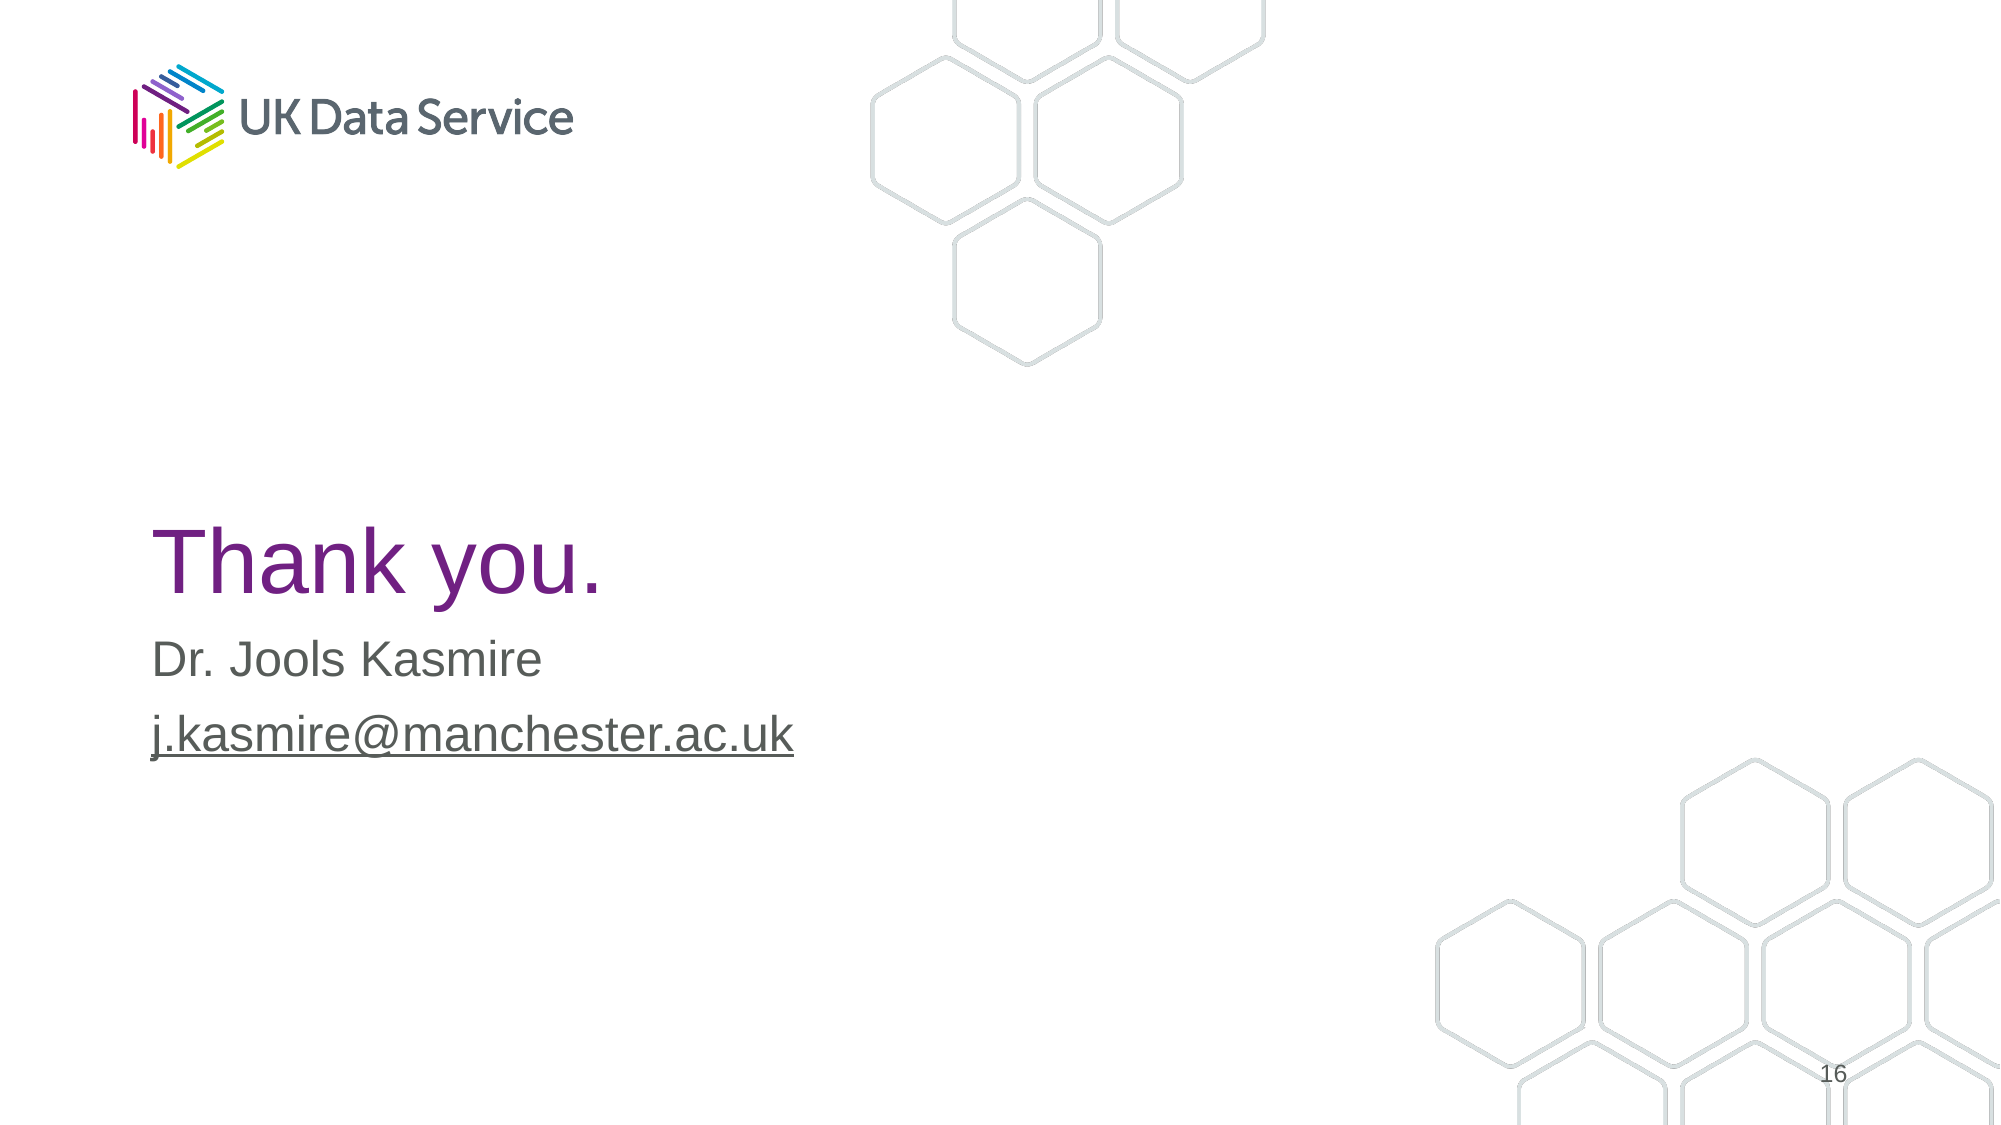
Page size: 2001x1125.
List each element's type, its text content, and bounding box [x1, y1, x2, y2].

list Dr. Jools Kasmire j.kasmire@manchester.ac.uk [136, 625, 1000, 872]
slide_number 16 [1412, 1042, 1863, 1103]
picture [728, 0, 2000, 1125]
title Thank you. [136, 203, 1000, 622]
picture [98, 29, 608, 204]
